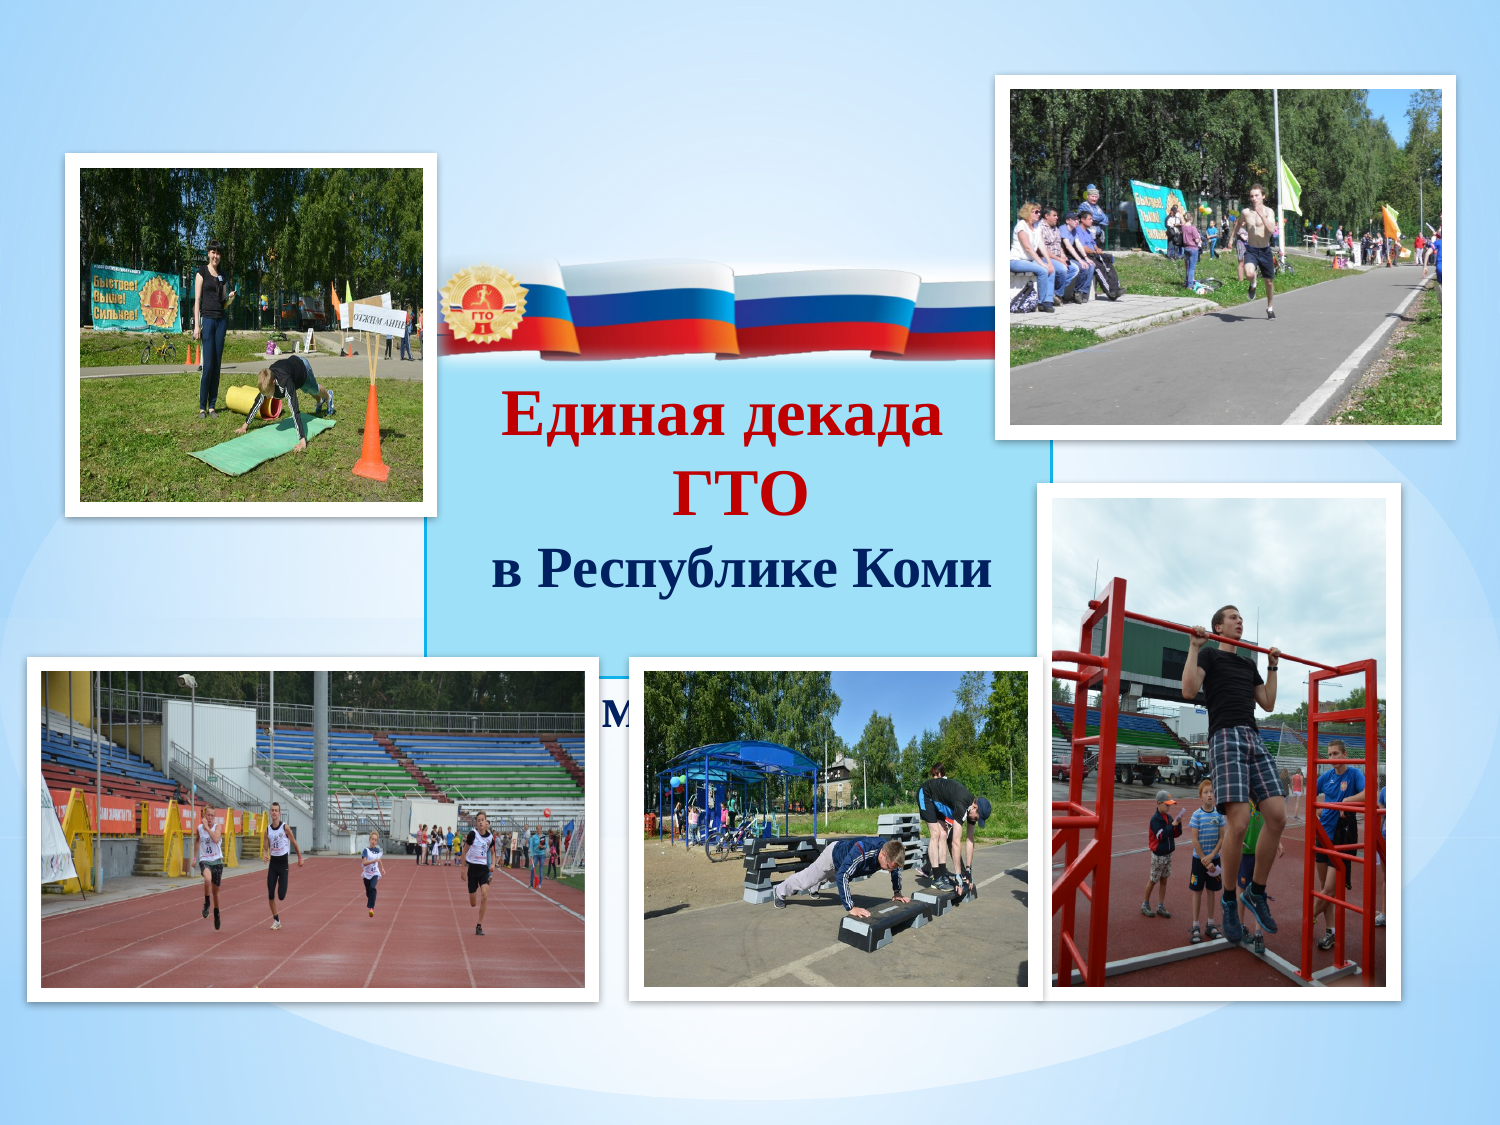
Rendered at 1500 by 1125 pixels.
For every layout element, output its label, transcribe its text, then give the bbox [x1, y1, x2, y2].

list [1051, 497, 1387, 987]
picture [79, 88, 1442, 503]
picture [41, 671, 585, 988]
text_box [1028, 448, 1053, 653]
title Единая декада ГТО в Республике Коми май 2015 г. [419, 385, 1028, 681]
picture [643, 671, 1029, 988]
